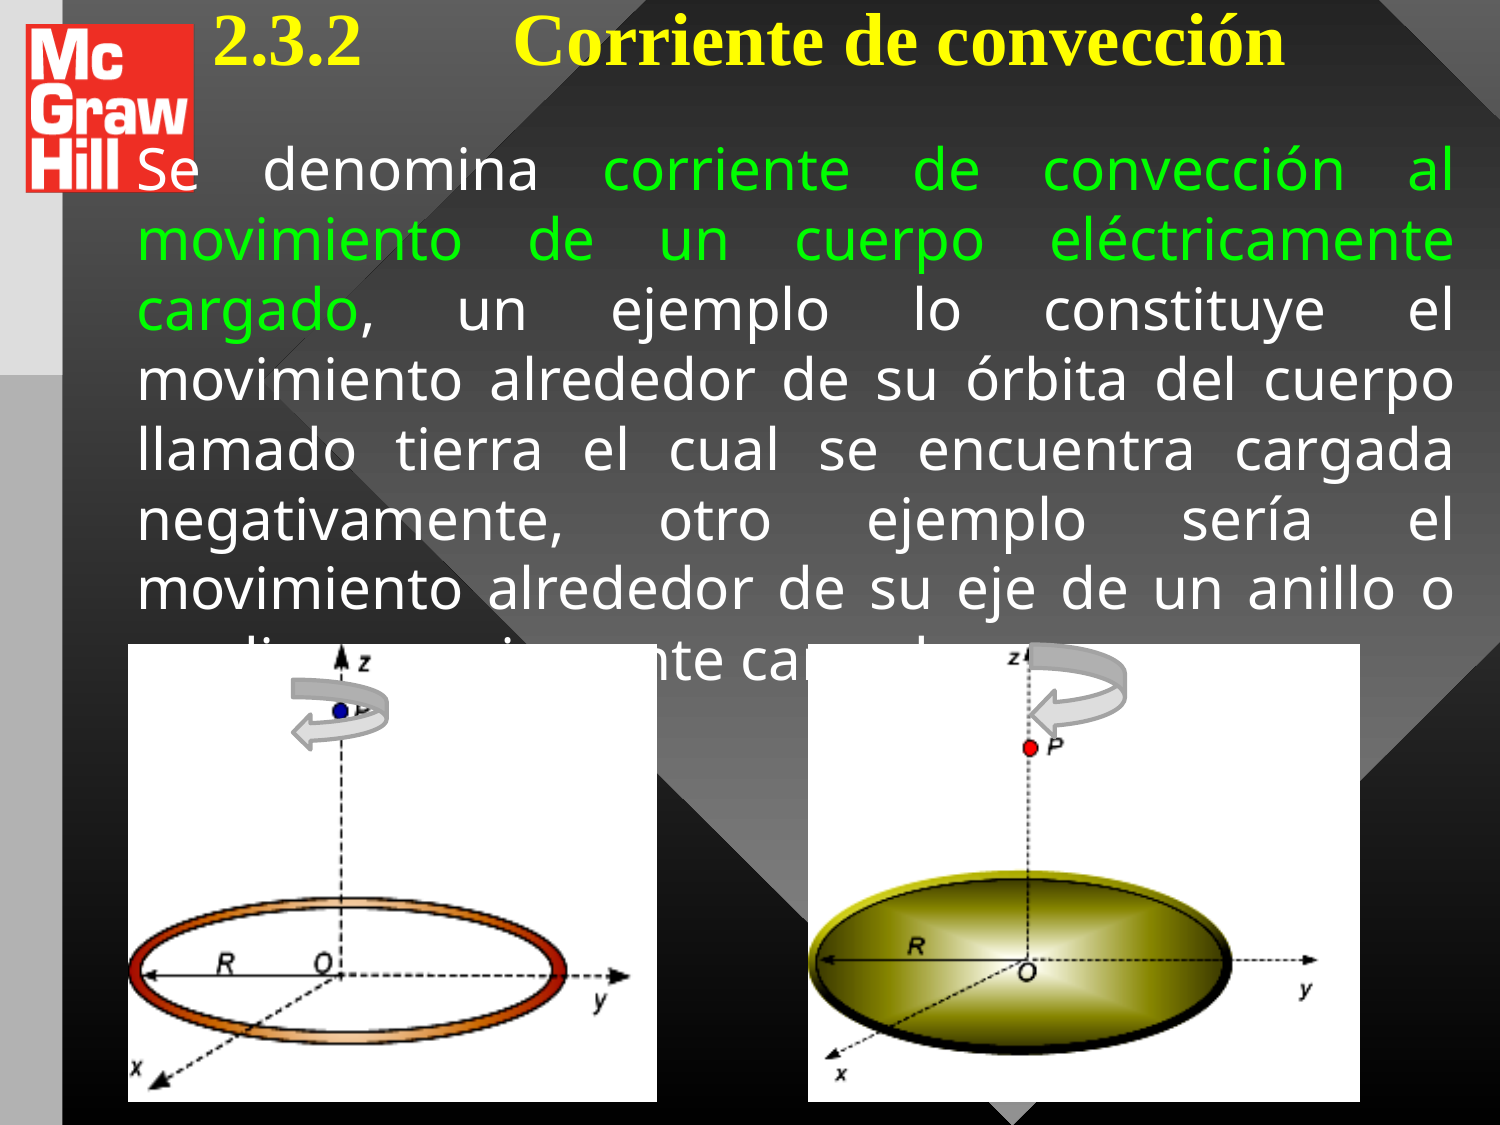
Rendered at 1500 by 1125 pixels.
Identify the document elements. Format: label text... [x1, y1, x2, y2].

picture [128, 644, 657, 1102]
picture [24, 24, 74, 200]
picture [808, 644, 1360, 1102]
title 2.3.2 Corriente de convección [74, 23, 1426, 124]
list Se denomina corriente de convección al movimiento de un cuerpo eléctricamente cargado, un ejemplo lo constituye el movimiento alrededor de su órbita del cuerpo llamado tierra el cual se encuentra cargada negativamente, otro ejemplo sería el movimiento alrededor de su eje de un anillo o un disco previamente cargados. [64, 124, 1471, 1102]
